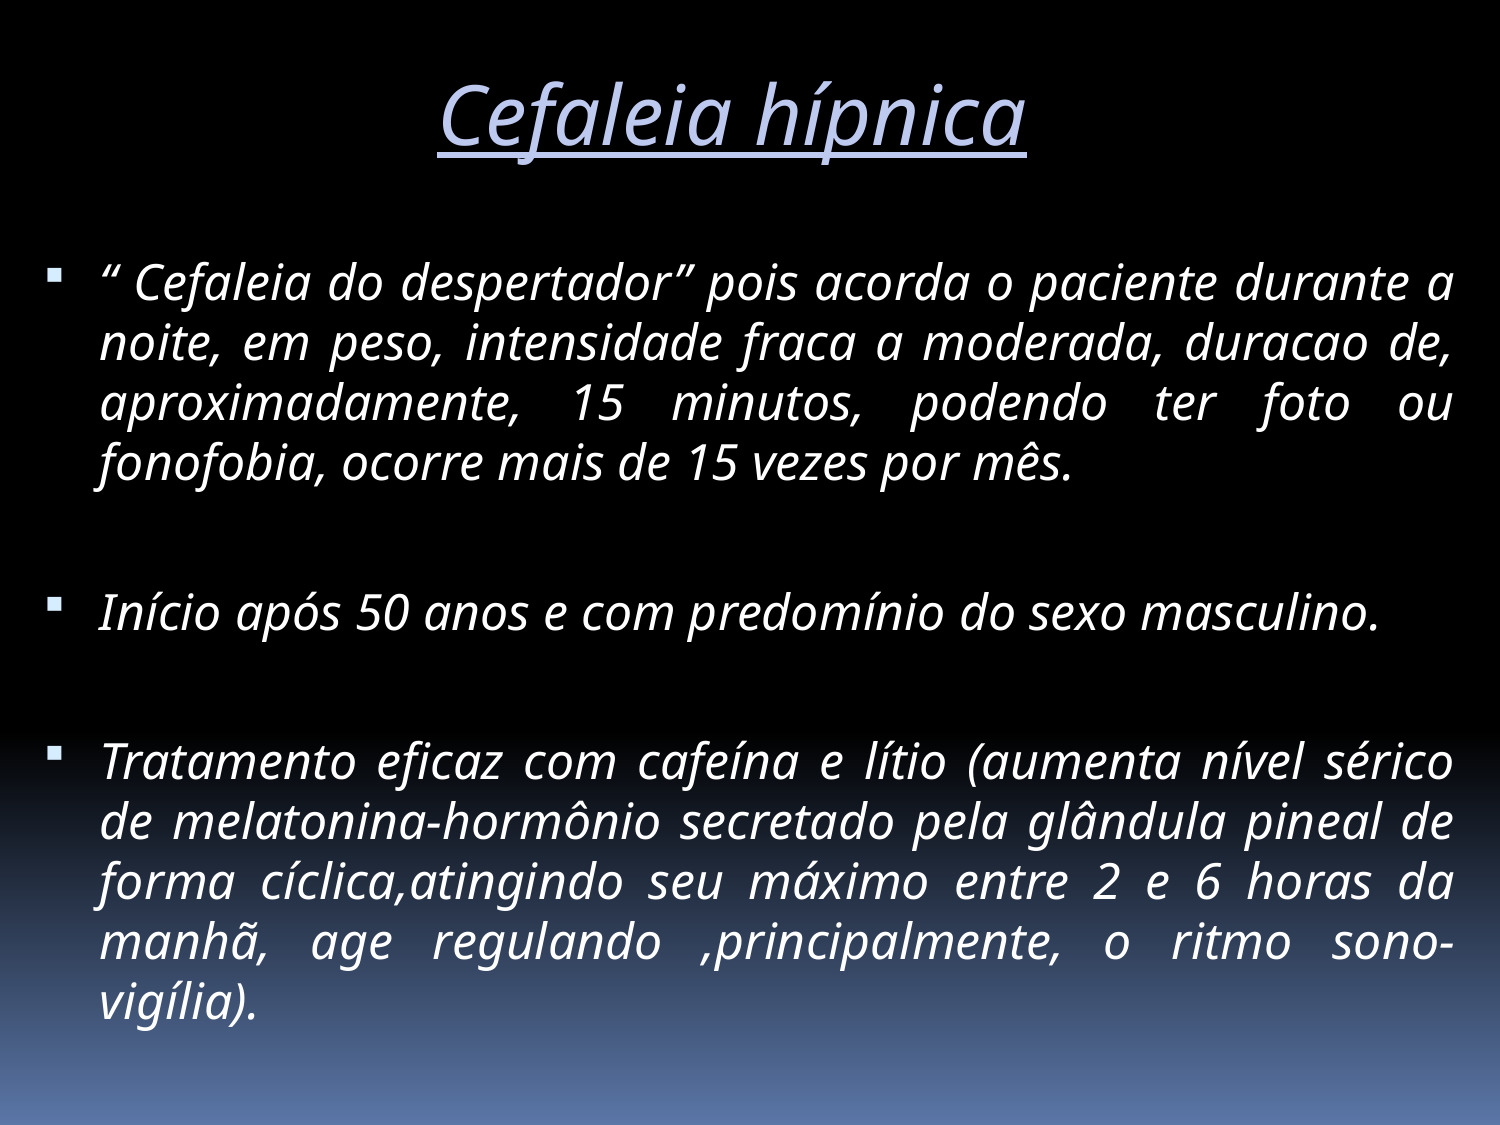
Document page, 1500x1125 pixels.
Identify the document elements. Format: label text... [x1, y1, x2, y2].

text_box Cefaleia hípnica [53, 54, 1412, 170]
text_box “ Cefaleia do despertador” pois acorda o paciente durante a noite, em peso, intensidade fraca a moderada, duracao de, aproximadamente, 15 minutos, podendo ter foto ou fonofobia, ocorre mais de 15 vezes por mês. Início após 50 anos e com predomínio do sexo masculino. Tratamento eficaz com cafeína e lítio (aumenta nível sérico de melatonina-hormônio secretado pela glândula pineal de forma cíclica,atingindo seu máximo entre 2 e 6 horas da manhã, age regulando ,principalmente, o ritmo sono-vigília). [17, 243, 1471, 1125]
